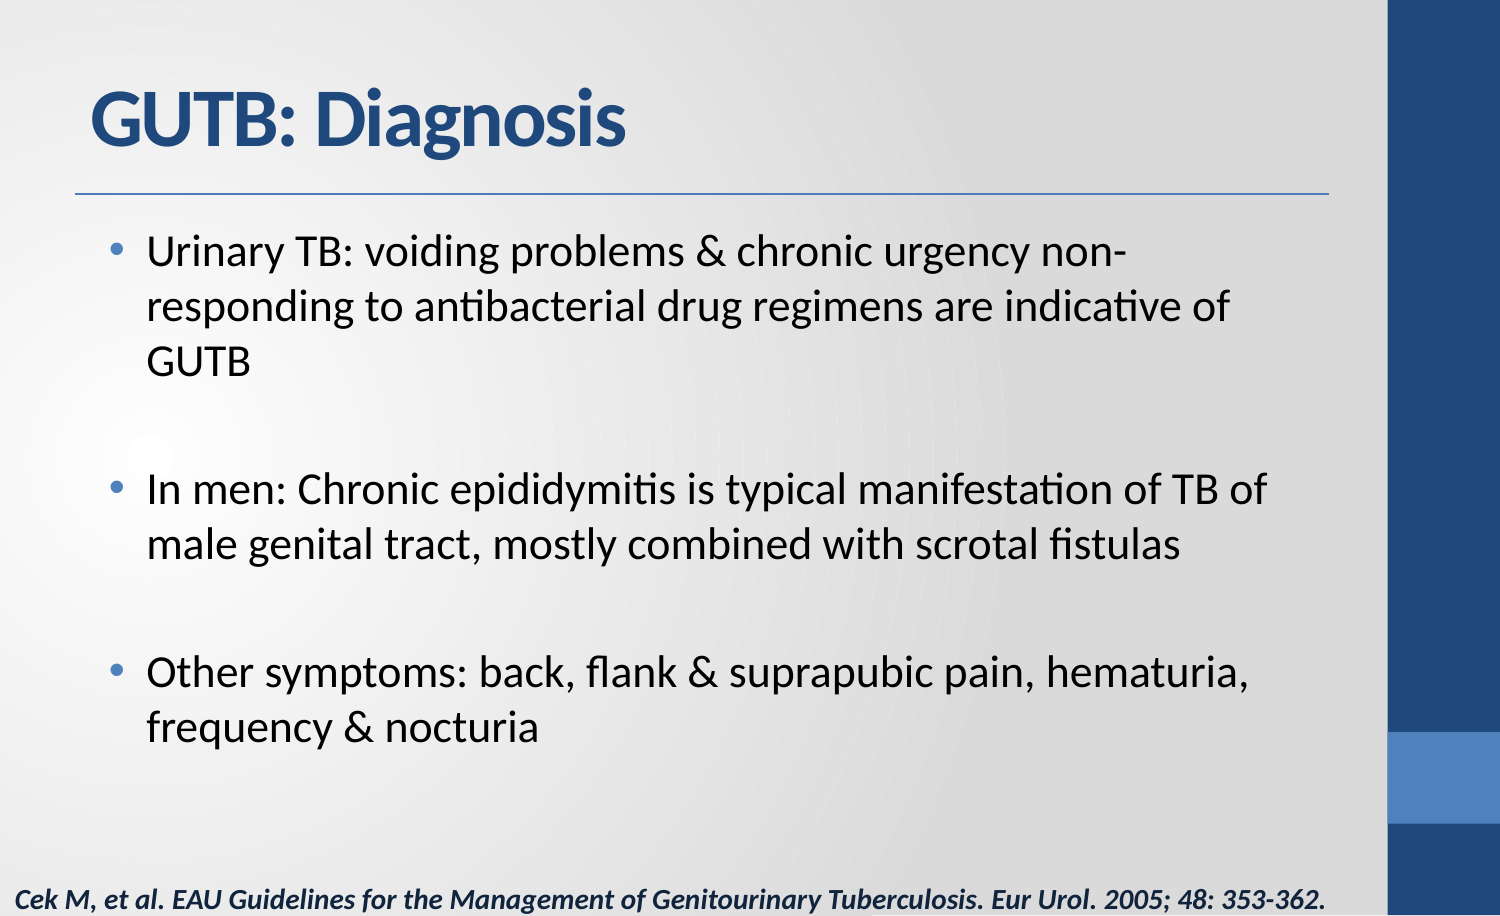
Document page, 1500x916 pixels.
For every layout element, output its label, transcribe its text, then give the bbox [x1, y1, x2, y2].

text_box Cek M, et al. EAU Guidelines for the Management of Genitourinary Tuberculosis. Eur Urol. 2005; 48: 353-362. [0, 879, 1390, 916]
title GUTB: Diagnosis [75, 36, 1325, 190]
list Urinary TB: voiding problems & chronic urgency non-responding to antibacterial drug regimens are indicative of GUTB In men: Chronic epididymitis is typical manifestation of TB of male genital tract, mostly combined with scrotal fistulas Other symptoms: back, flank & suprapubic pain, hematuria, frequency & nocturia [75, 213, 1325, 855]
